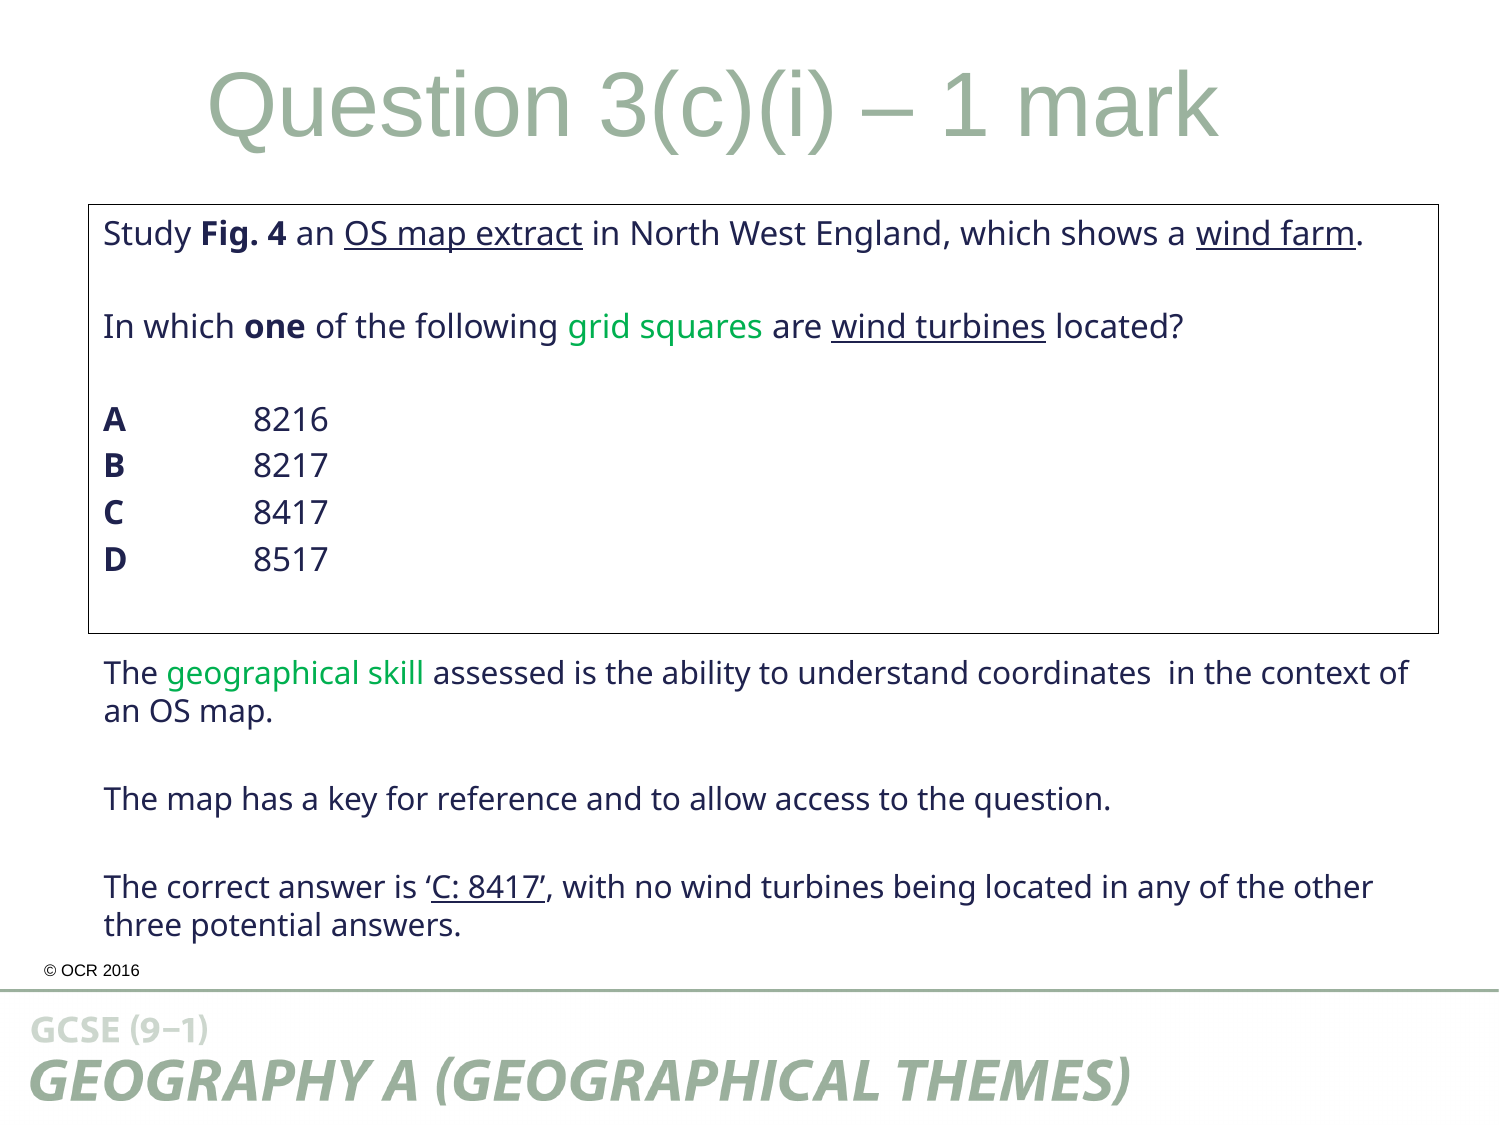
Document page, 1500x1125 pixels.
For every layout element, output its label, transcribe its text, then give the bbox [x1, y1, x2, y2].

list The geographical skill assessed is the ability to understand coordinates in the context of an OS map. The map has a key for reference and to allow access to the question. The correct answer is ‘C: 8417’, with no wind turbines being located in any of the other three potential answers. [88, 645, 1439, 953]
text_box Study Fig. 4 an OS map extract in North West England, which shows a wind farm. In which one of the following grid squares are wind turbines located? A 8216 B 8217 C 8417 D 8517 [88, 204, 1439, 634]
title Question 3(c)(i) – 1 mark [0, 43, 1428, 157]
picture [0, 989, 1499, 1125]
